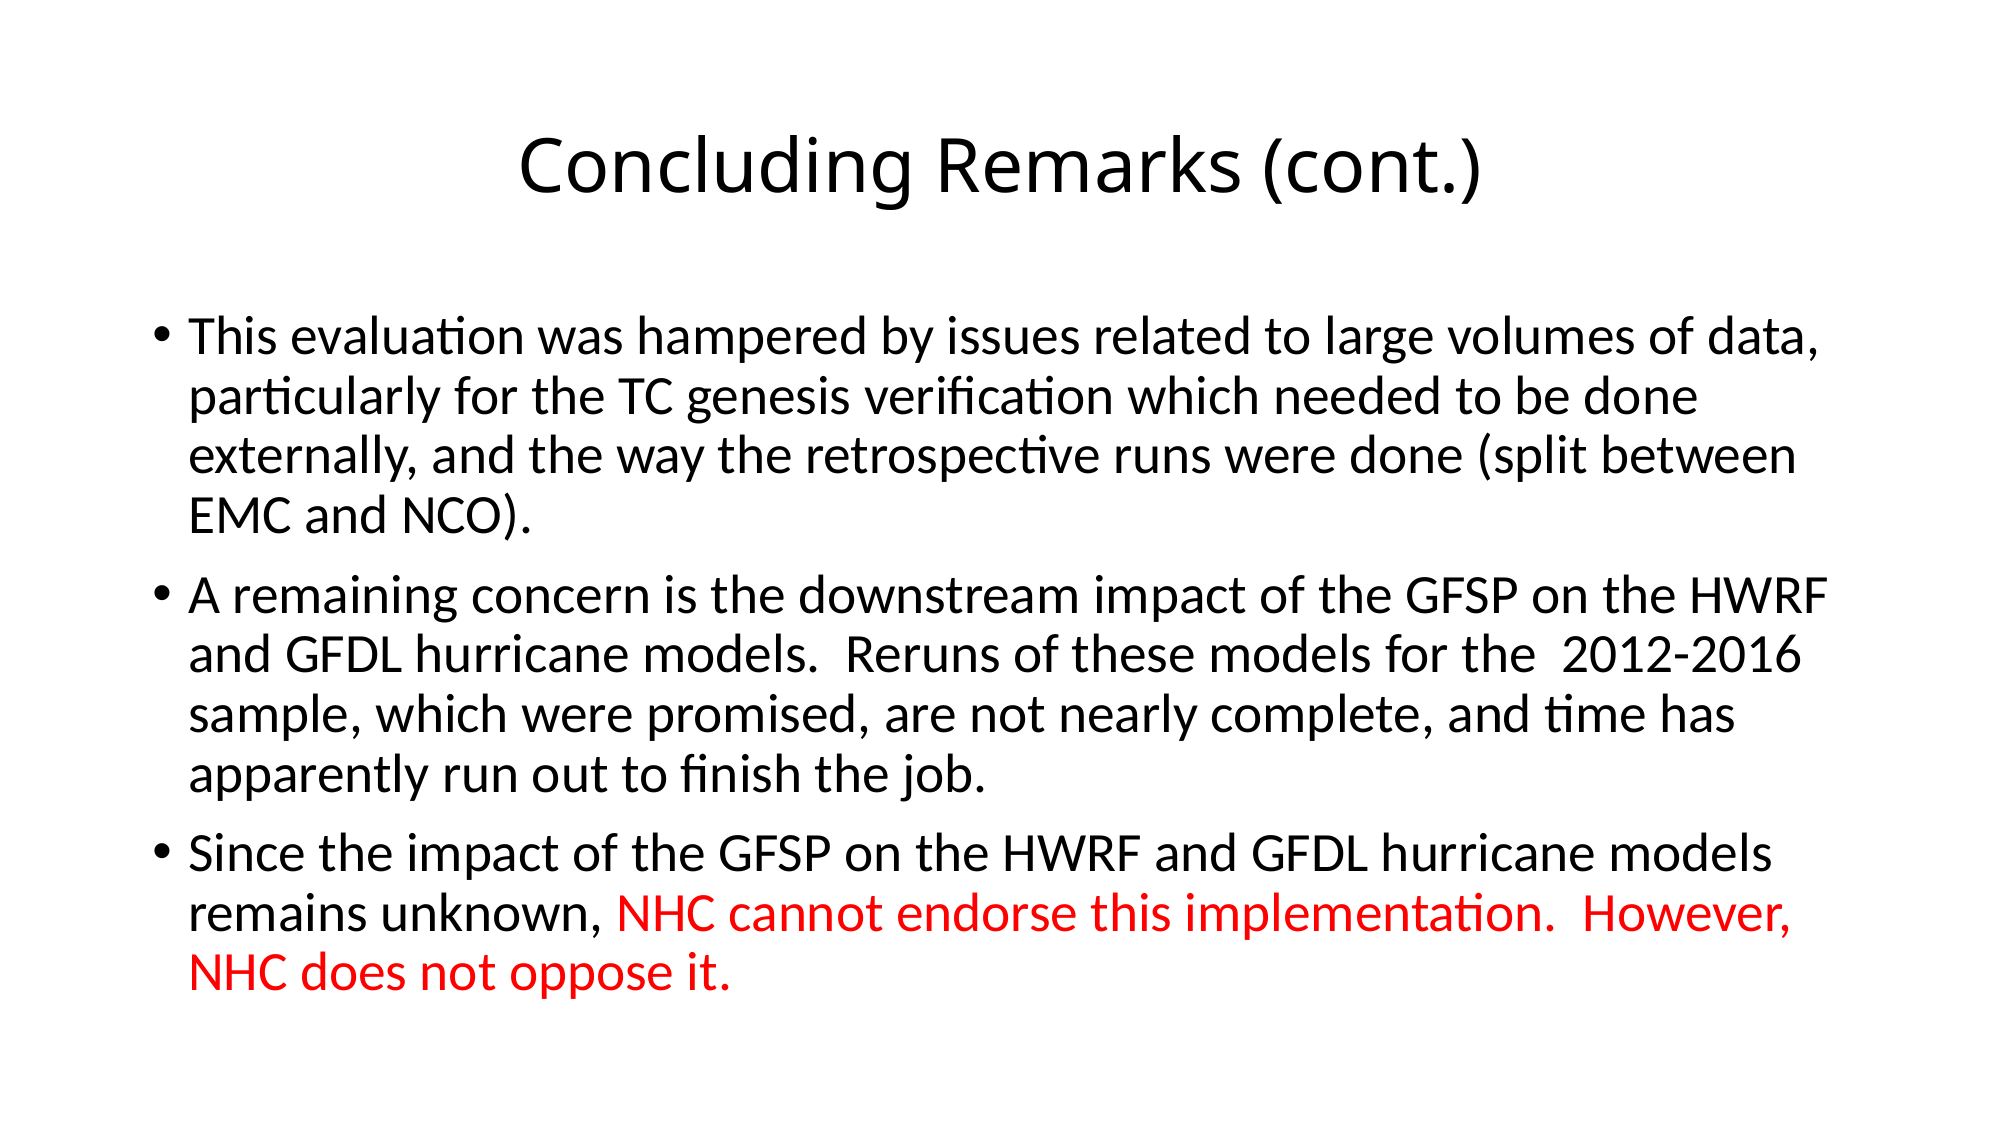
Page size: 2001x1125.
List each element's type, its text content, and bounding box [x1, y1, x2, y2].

title Concluding Remarks (cont.) [137, 59, 1863, 278]
list This evaluation was hampered by issues related to large volumes of data, particularly for the TC genesis verification which needed to be done externally, and the way the retrospective runs were done (split between EMC and NCO). A remaining concern is the downstream impact of the GFSP on the HWRF and GFDL hurricane models. Reruns of these models for the 2012-2016 sample, which were promised, are not nearly complete, and time has apparently run out to finish the job. Since the impact of the GFSP on the HWRF and GFDL hurricane models remains unknown, NHC cannot endorse this implementation. However, NHC does not oppose it. [137, 299, 1863, 1014]
